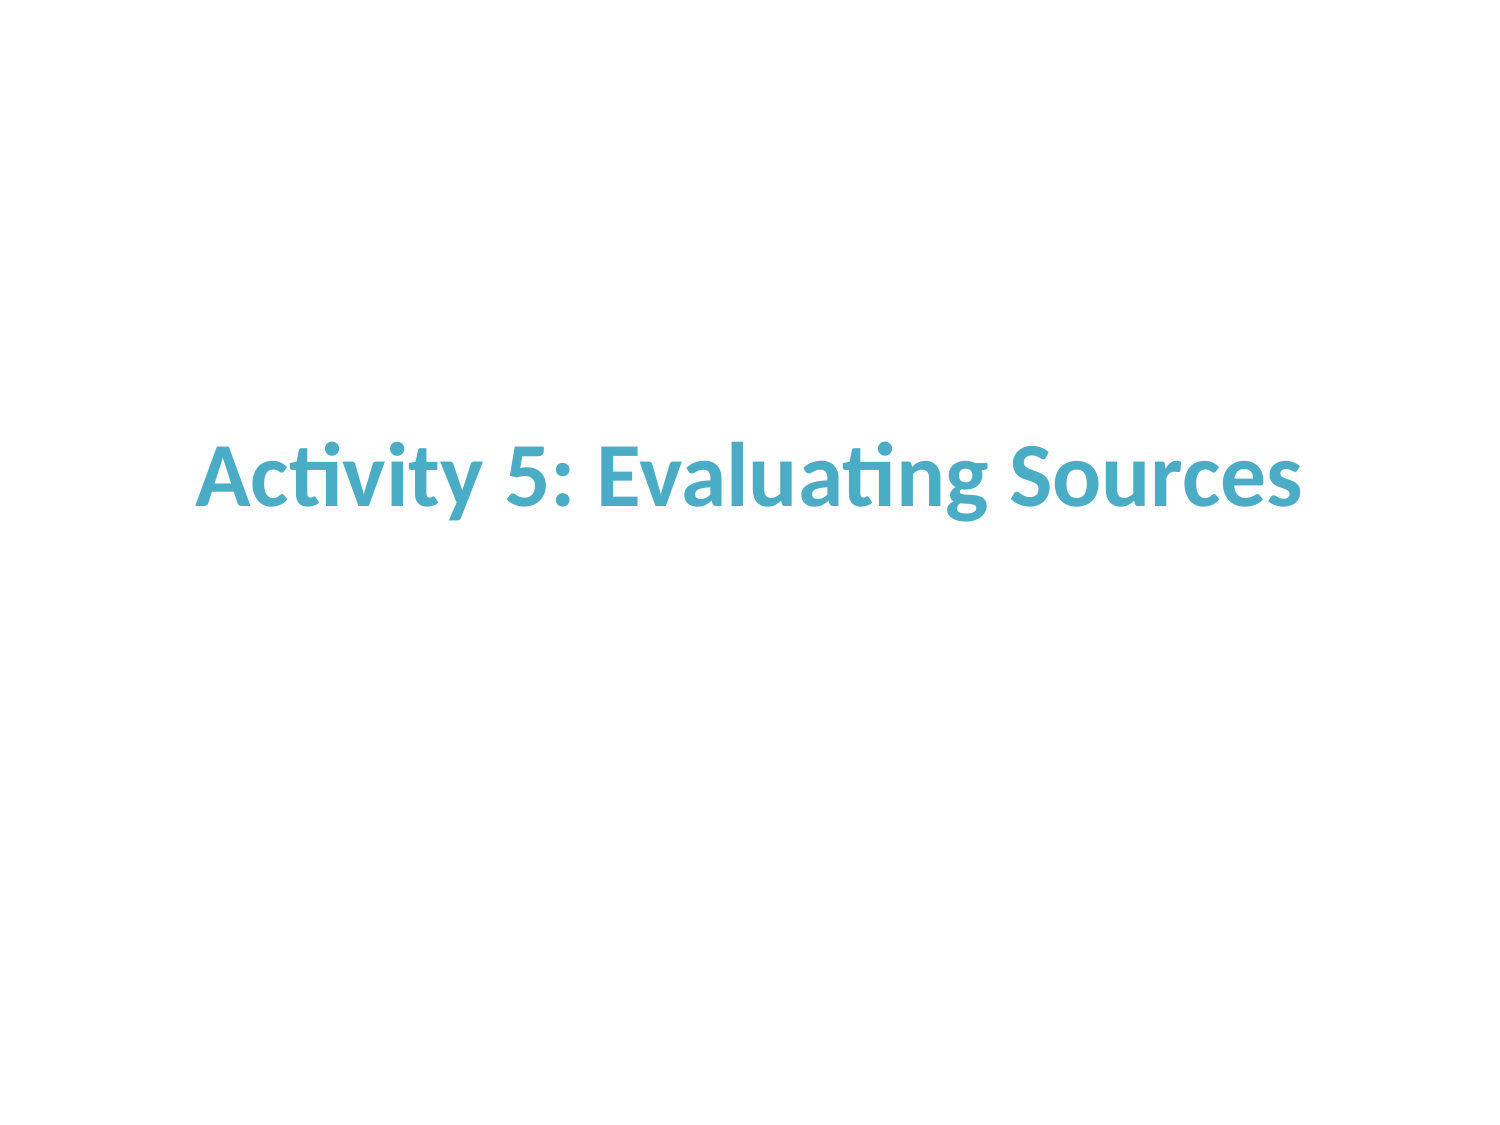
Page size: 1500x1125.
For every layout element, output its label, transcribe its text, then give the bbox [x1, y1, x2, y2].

title Activity 5: Evaluating Sources [112, 349, 1388, 591]
